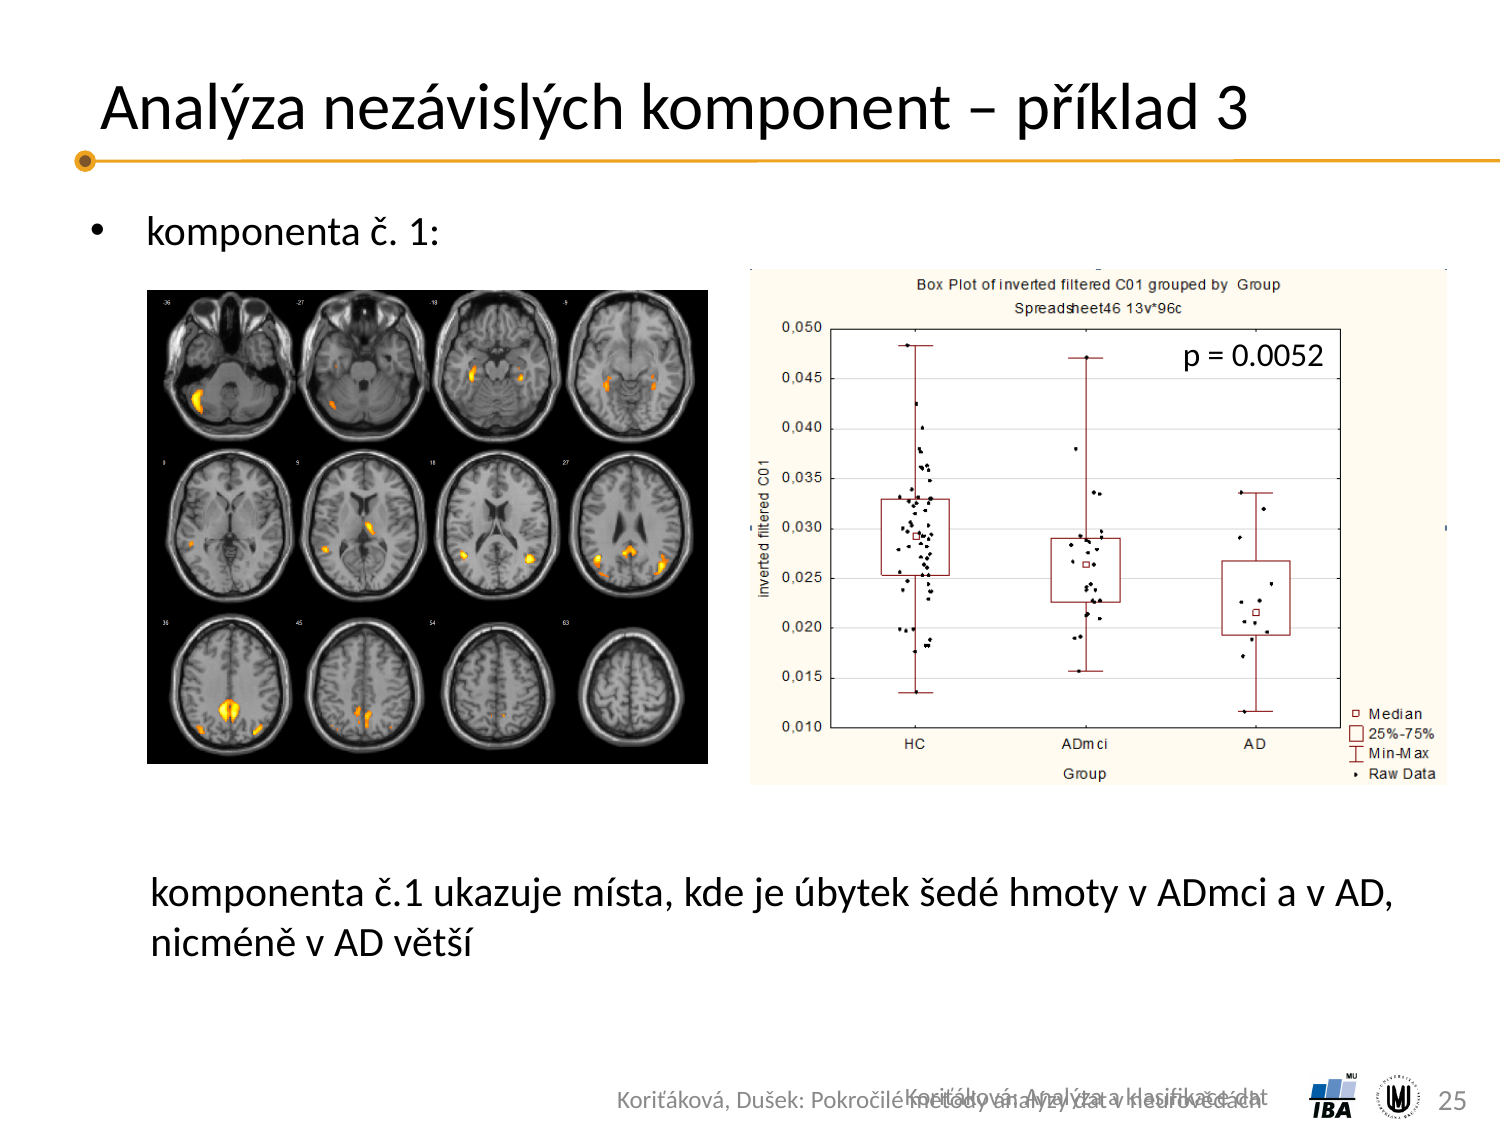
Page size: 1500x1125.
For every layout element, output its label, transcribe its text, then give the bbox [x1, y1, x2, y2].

text_box komponenta č.1 ukazuje místa, kde je úbytek šedé hmoty v ADmci a v AD, nicméně v AD větší [60, 857, 1419, 973]
title Analýza nezávislých komponent – příklad 3 [85, 45, 1425, 161]
picture [147, 290, 709, 764]
list komponenta č. 1: [75, 196, 1425, 268]
text_box Koriťáková: Analýza a klasifikace dat [773, 1068, 1284, 1124]
slide_number 25 [1132, 1072, 1483, 1125]
picture [749, 268, 1448, 786]
